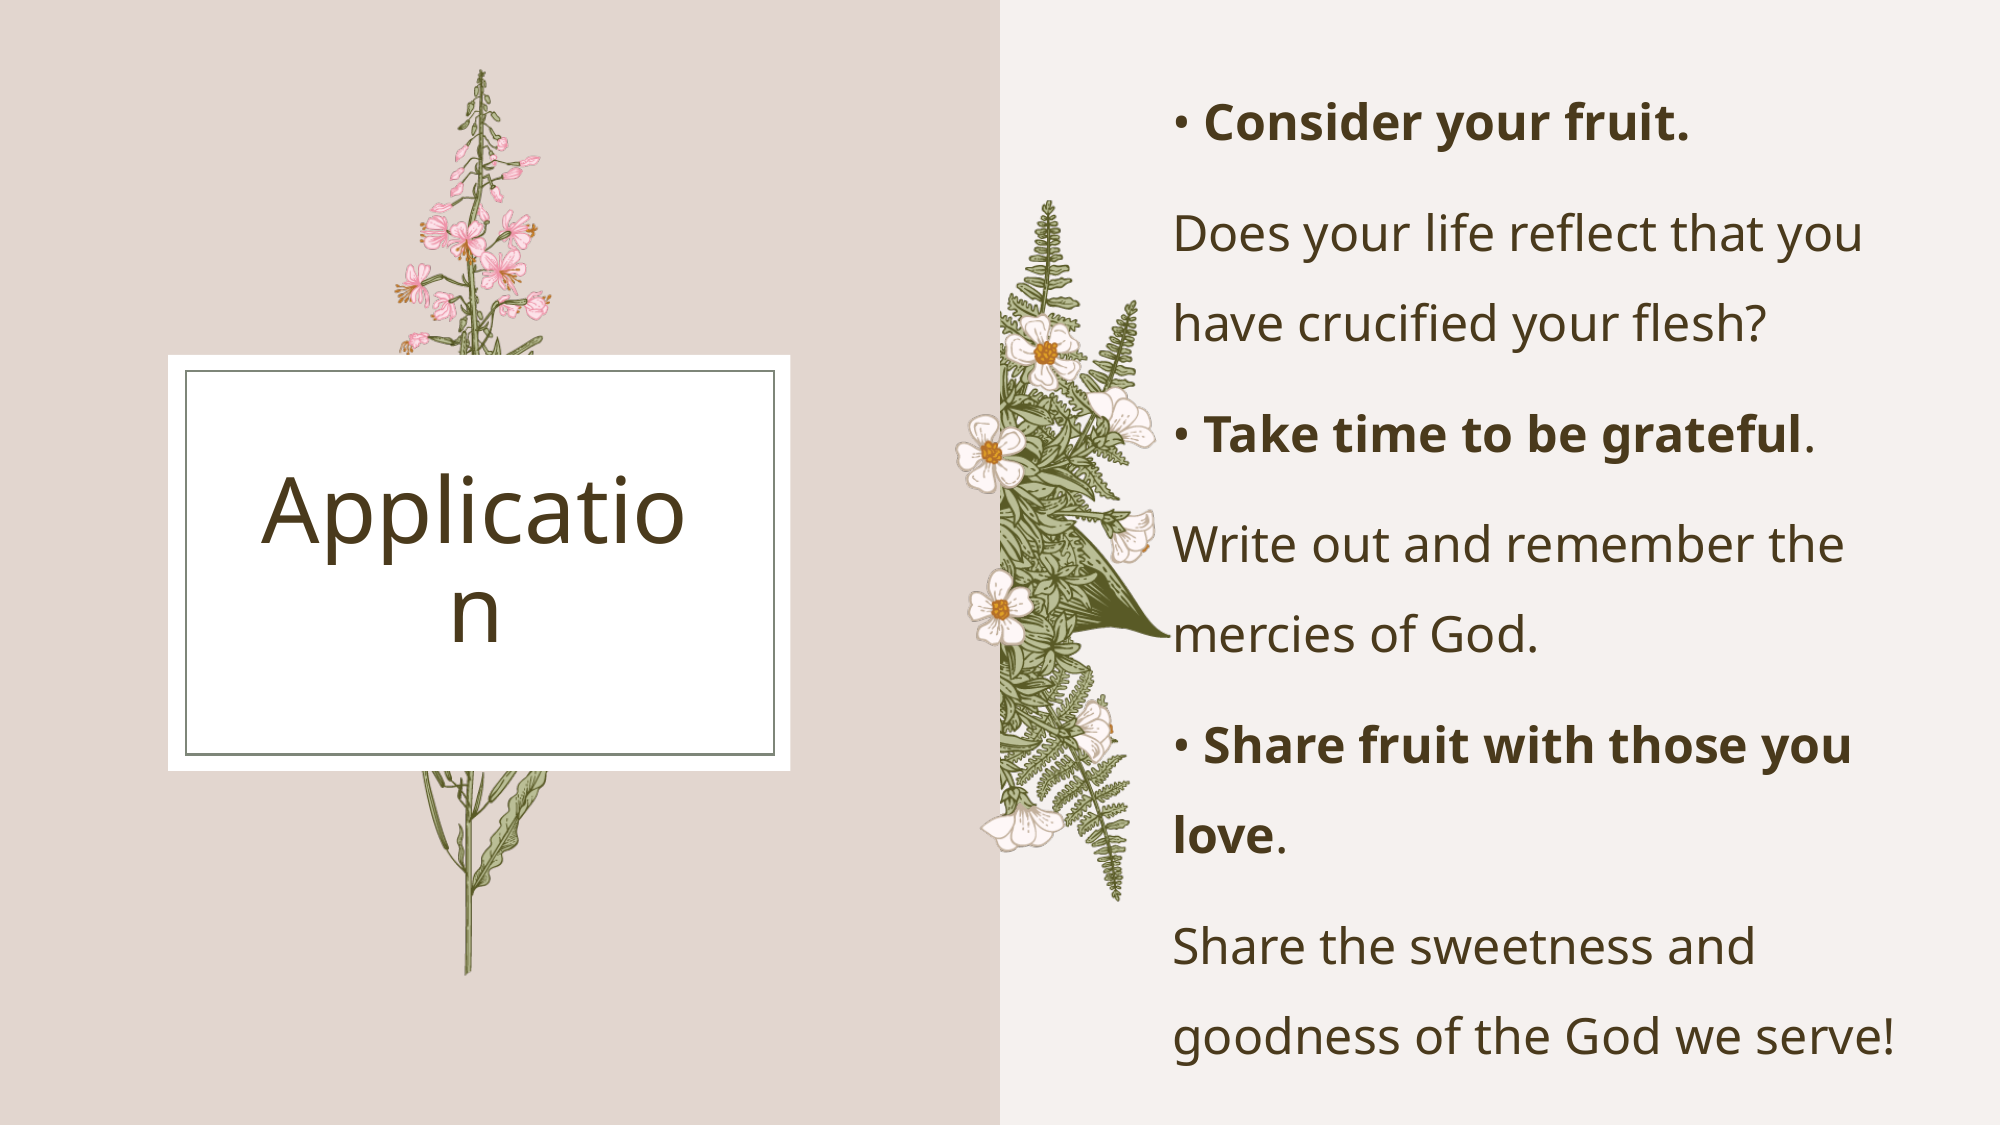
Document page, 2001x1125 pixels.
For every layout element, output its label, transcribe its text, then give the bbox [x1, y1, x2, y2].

list • Consider your fruit. Does your life reflect that you have crucified your flesh? • Take time to be grateful. Write out and remember the mercies of God. • Share fruit with those you love. Share the sweetness and goodness of the God we serve! [1157, 51, 1974, 1074]
picture [947, 190, 1157, 912]
title Application [241, 473, 710, 653]
picture [380, 771, 571, 987]
picture [380, 62, 578, 354]
